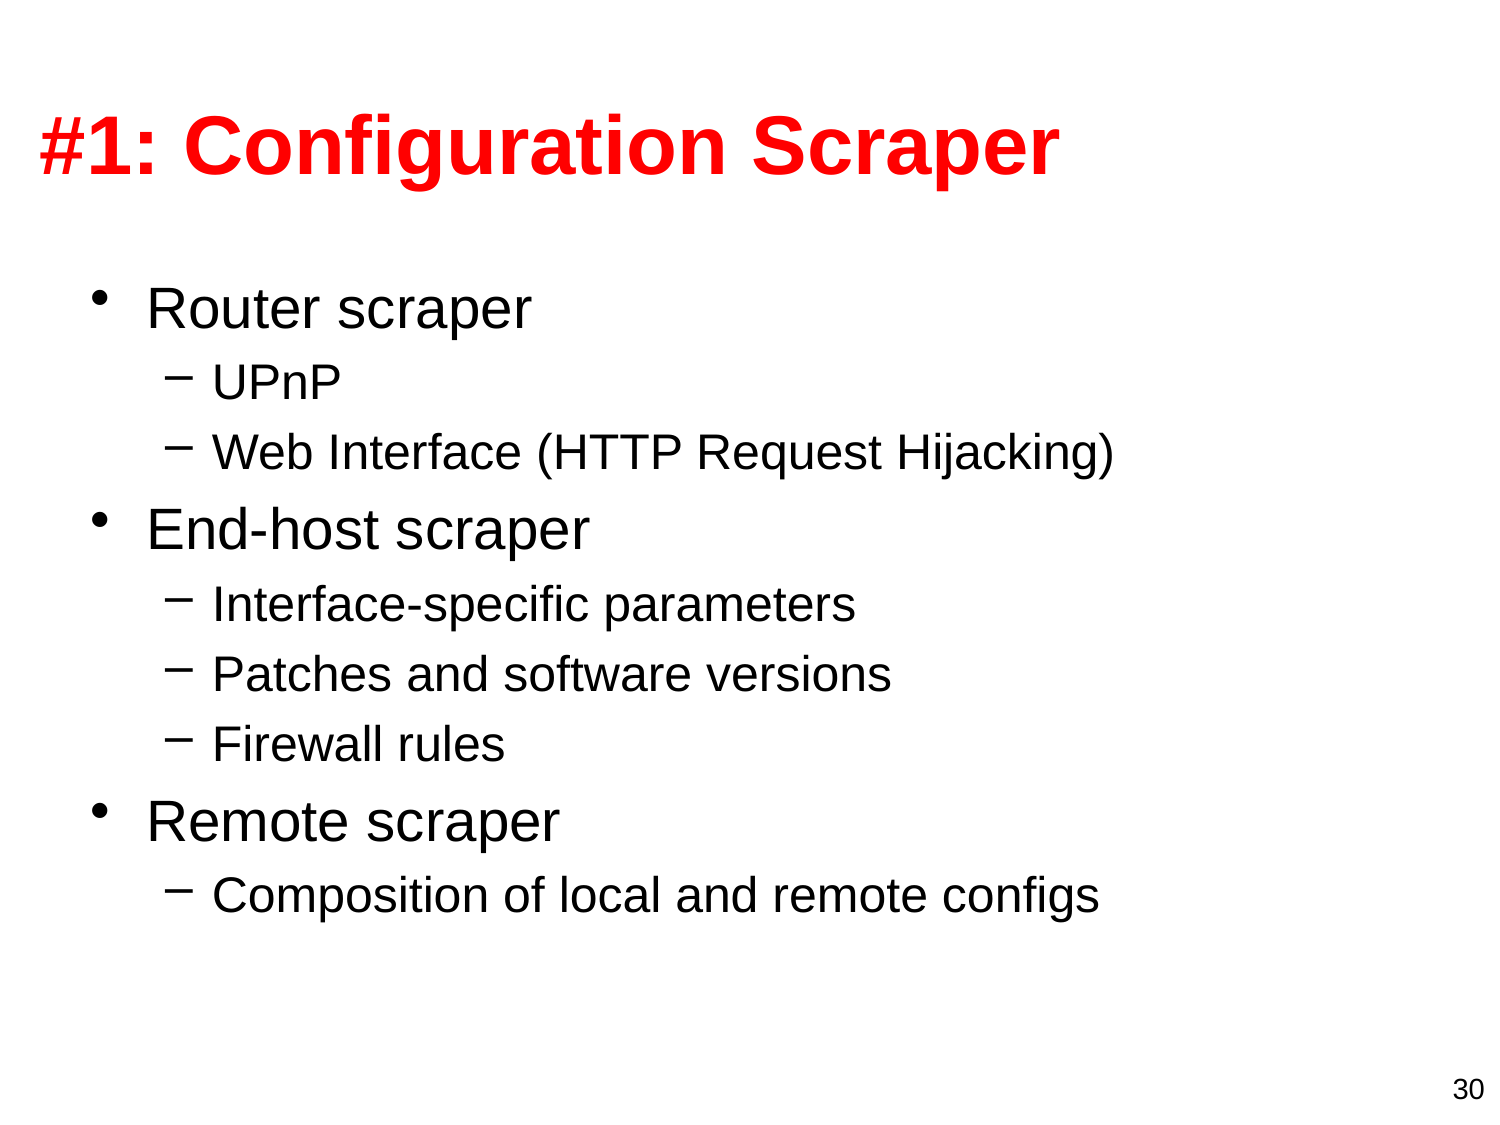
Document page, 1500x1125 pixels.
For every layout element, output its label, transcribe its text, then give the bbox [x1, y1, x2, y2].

slide_number 30 [1149, 1062, 1500, 1100]
title #1: Configuration Scraper [24, 47, 1463, 236]
list Router scraper UPnP Web Interface (HTTP Request Hijacking) End-host scraper Interface-specific parameters Patches and software versions Firewall rules Remote scraper Composition of local and remote configs [75, 262, 1425, 1005]
